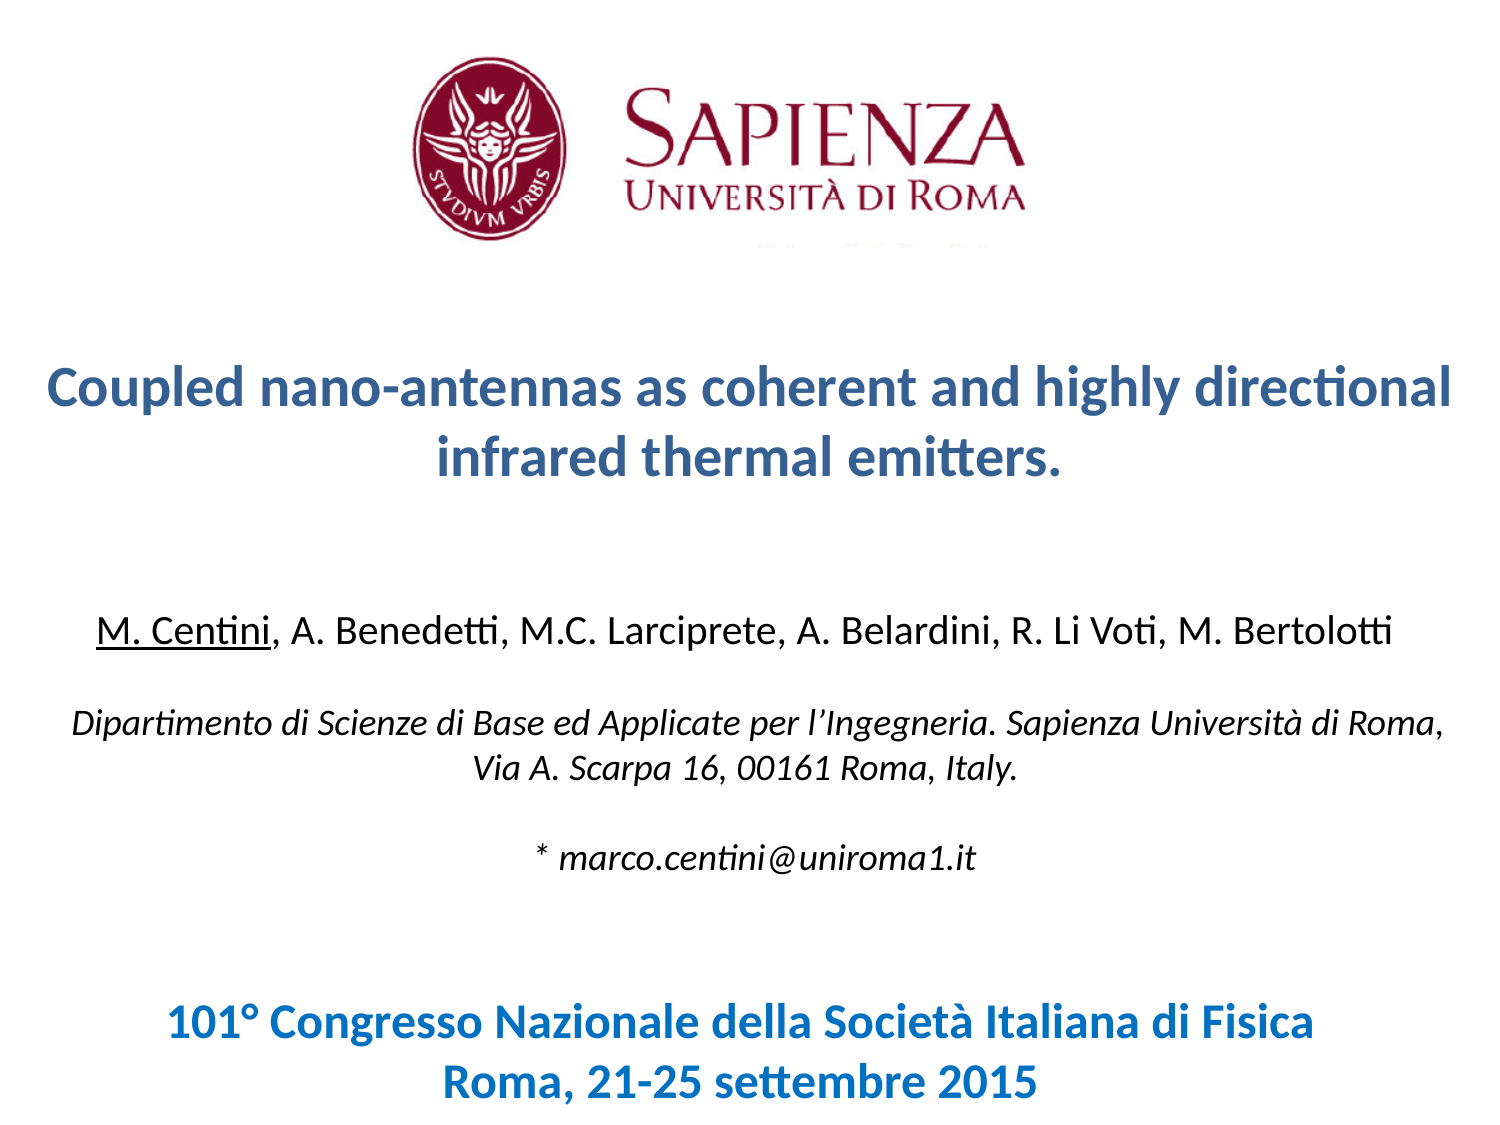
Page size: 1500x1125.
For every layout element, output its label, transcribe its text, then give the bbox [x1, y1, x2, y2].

text_box Coupled nano-antennas as coherent and highly directional infrared thermal emitters. M. Centini, A. Benedetti, M.C. Larciprete, A. Belardini, R. Li Voti, M. Bertolotti Dipartimento di Scienze di Base ed Applicate per l’Ingegneria. Sapienza Università di Roma, Via A. Scarpa 16, 00161 Roma, Italy. * marco.centini@uniroma1.it [29, 340, 1471, 931]
picture [395, 42, 1046, 248]
text_box 101° Congresso Nazionale della Società Italiana di Fisica Roma, 21-25 settembre 2015 [58, 981, 1424, 1117]
